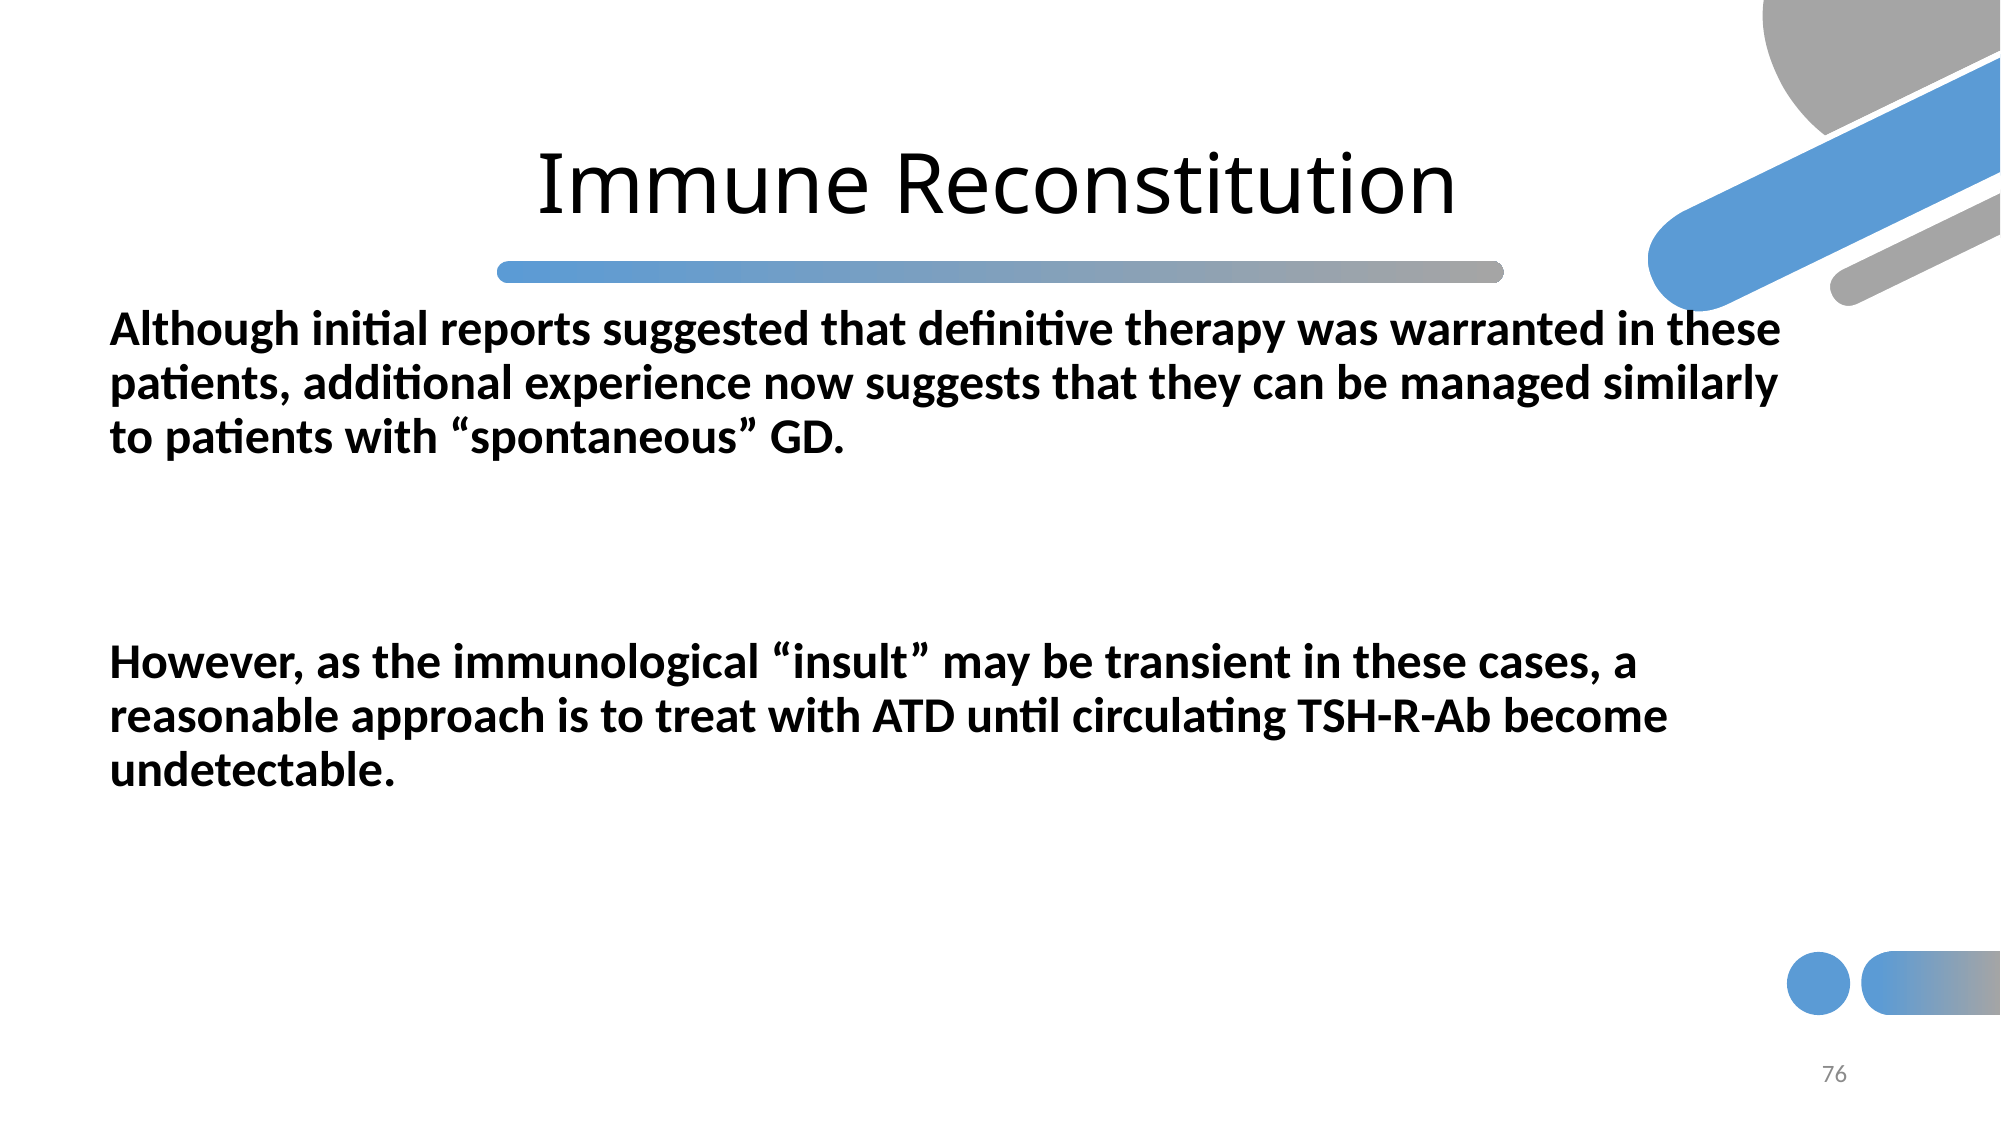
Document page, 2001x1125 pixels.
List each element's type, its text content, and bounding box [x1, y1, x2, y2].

list Although initial reports suggested that definitive therapy was warranted in these patients, additional experience now suggests that they can be managed similarly to patients with “spontaneous” GD. However, as the immunological “insult” may be transient in these cases, a reasonable approach is to treat with ATD until circulating TSH-R-Ab become undetectable. [94, 295, 1804, 1055]
slide_number 76 [1412, 1042, 1863, 1103]
title Immune Reconstitution [136, 128, 1862, 240]
